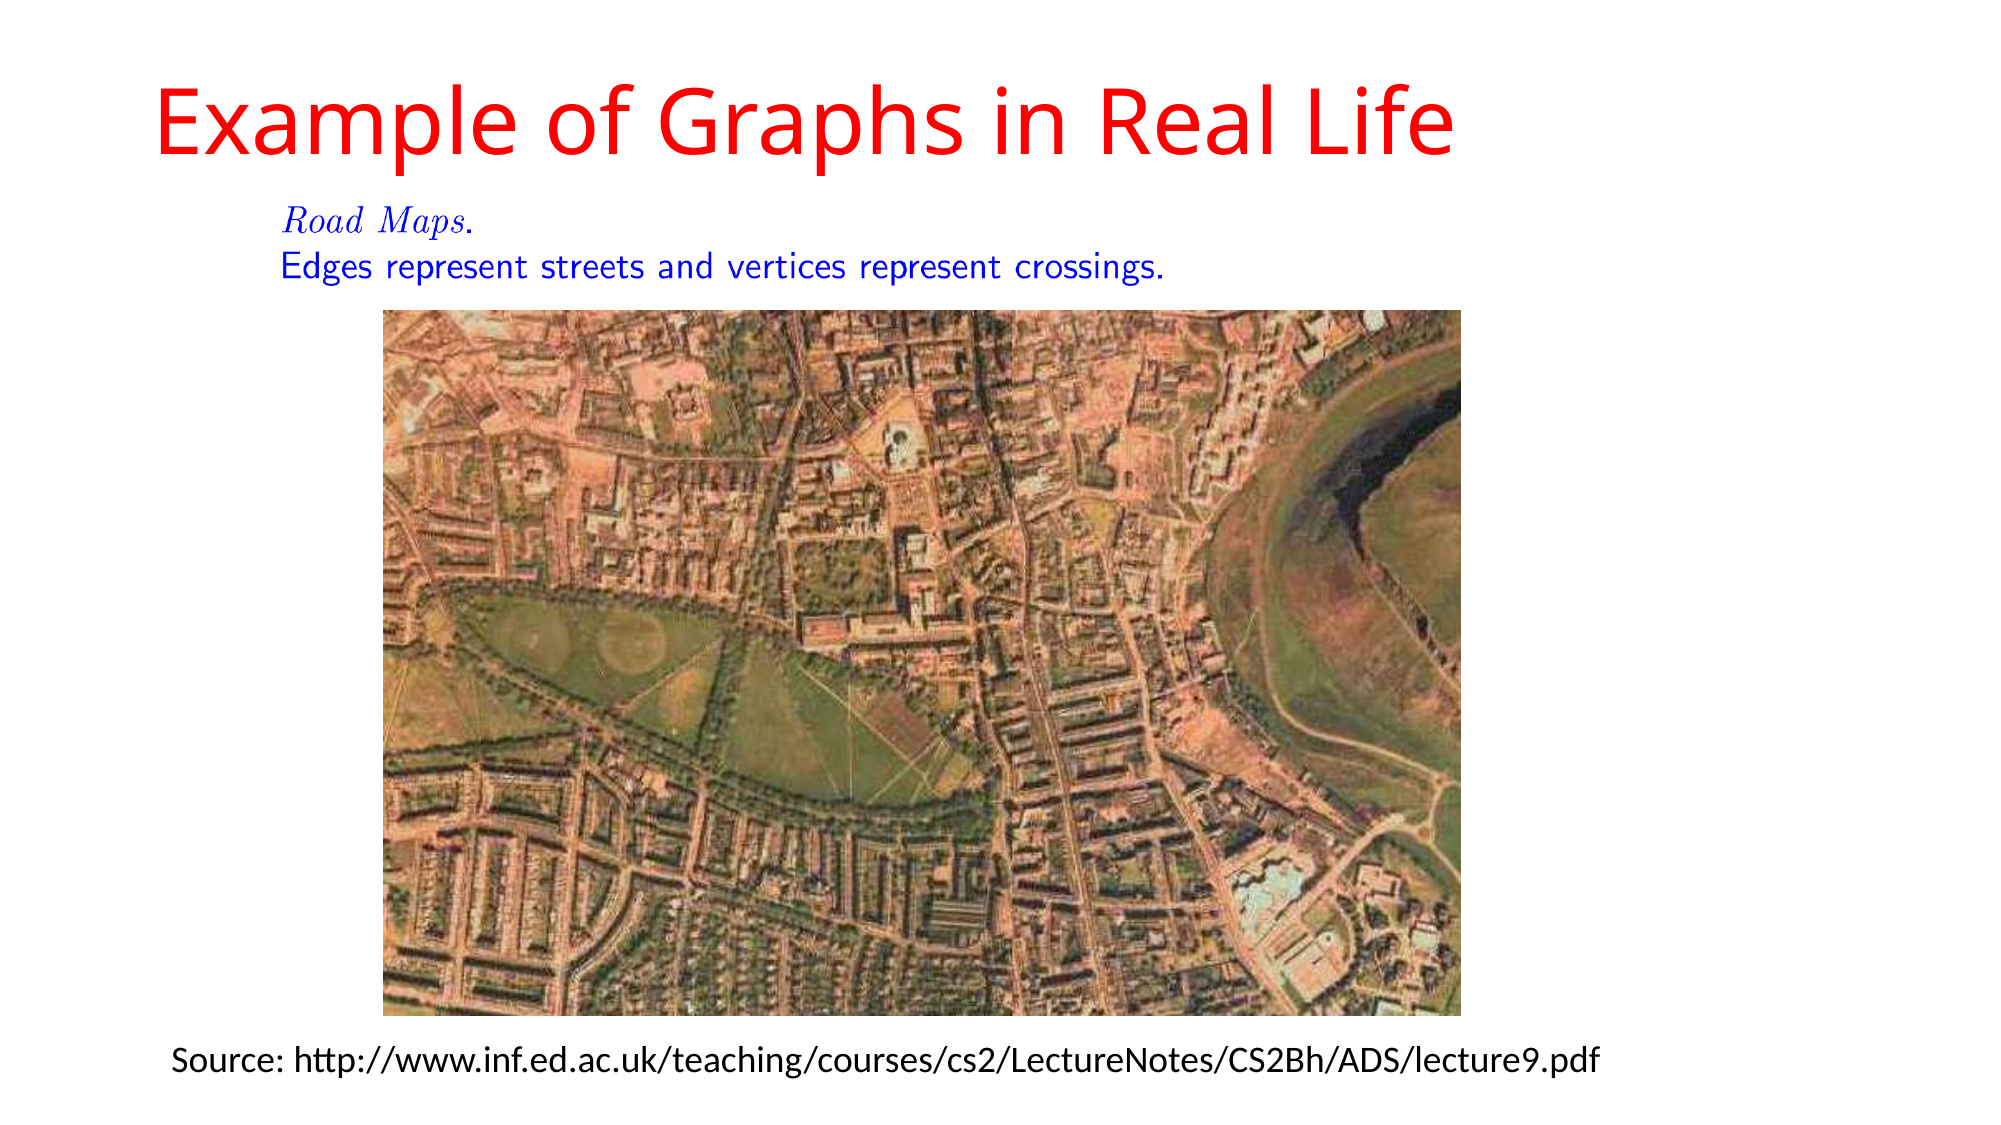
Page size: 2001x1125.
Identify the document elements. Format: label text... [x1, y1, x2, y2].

title Example of Graphs in Real Life [137, 59, 1863, 190]
text_box Source: http://www.inf.ed.ac.uk/teaching/courses/cs2/LectureNotes/CS2Bh/ADS/lecture9.pdf [156, 1027, 1651, 1088]
picture [270, 189, 1480, 1020]
